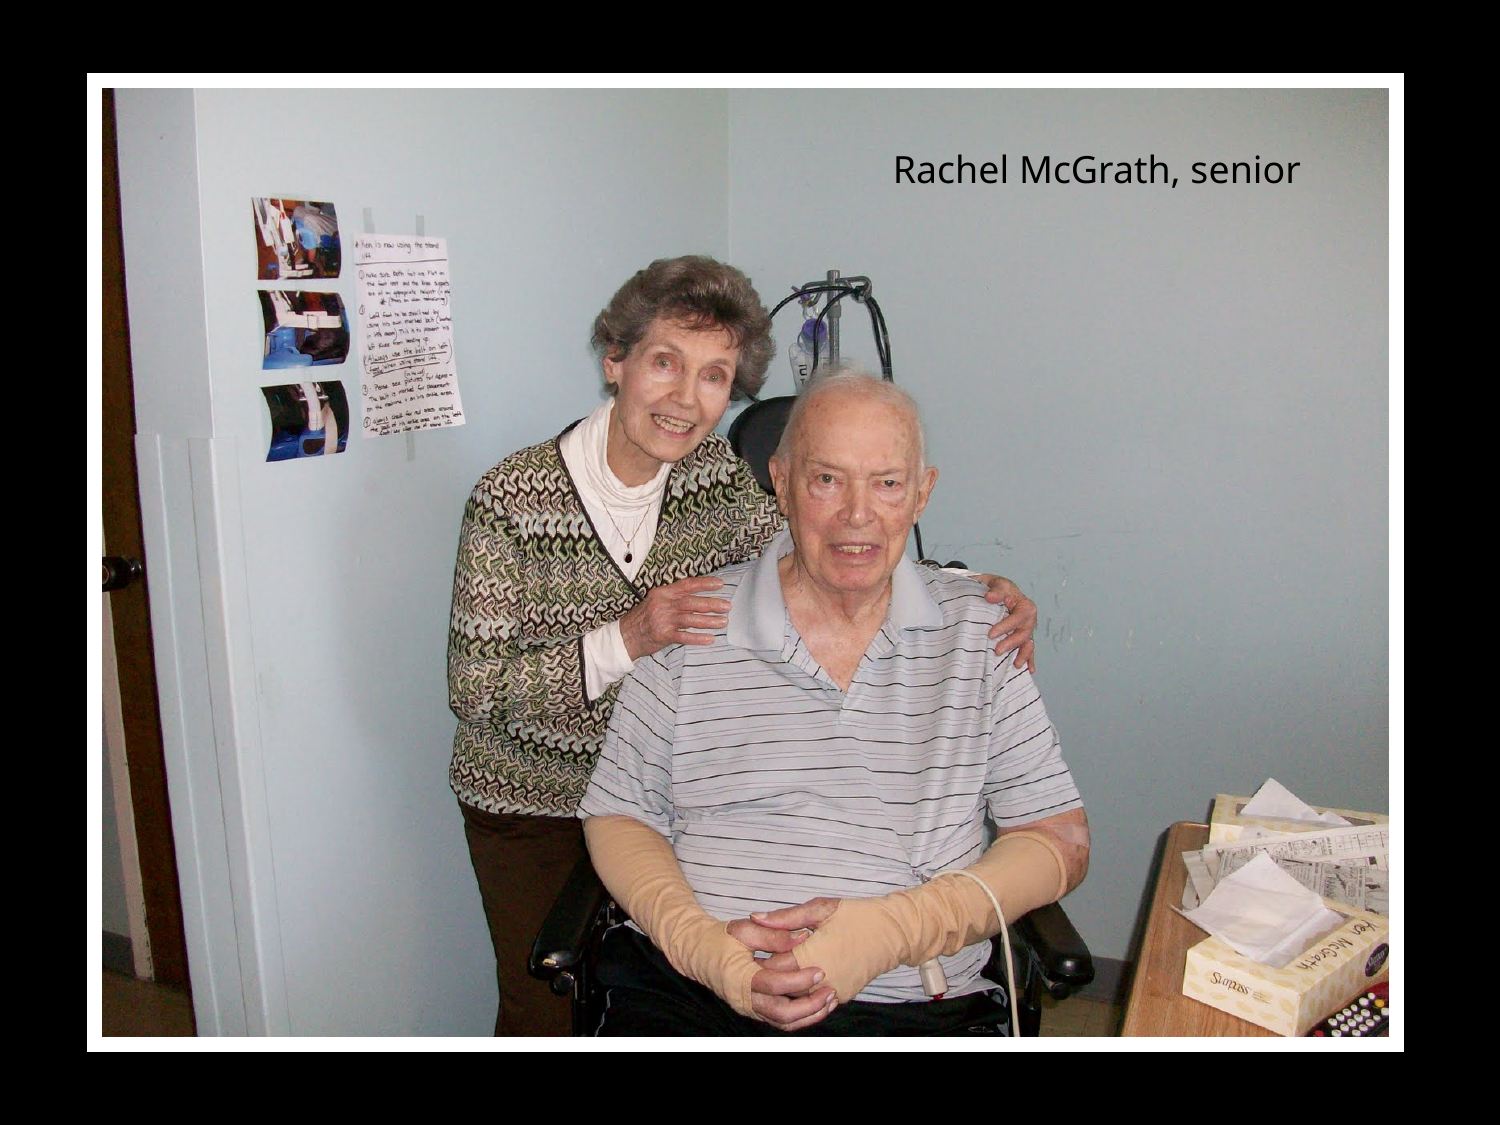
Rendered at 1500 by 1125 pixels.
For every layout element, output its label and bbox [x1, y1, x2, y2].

picture [101, 87, 1390, 1038]
